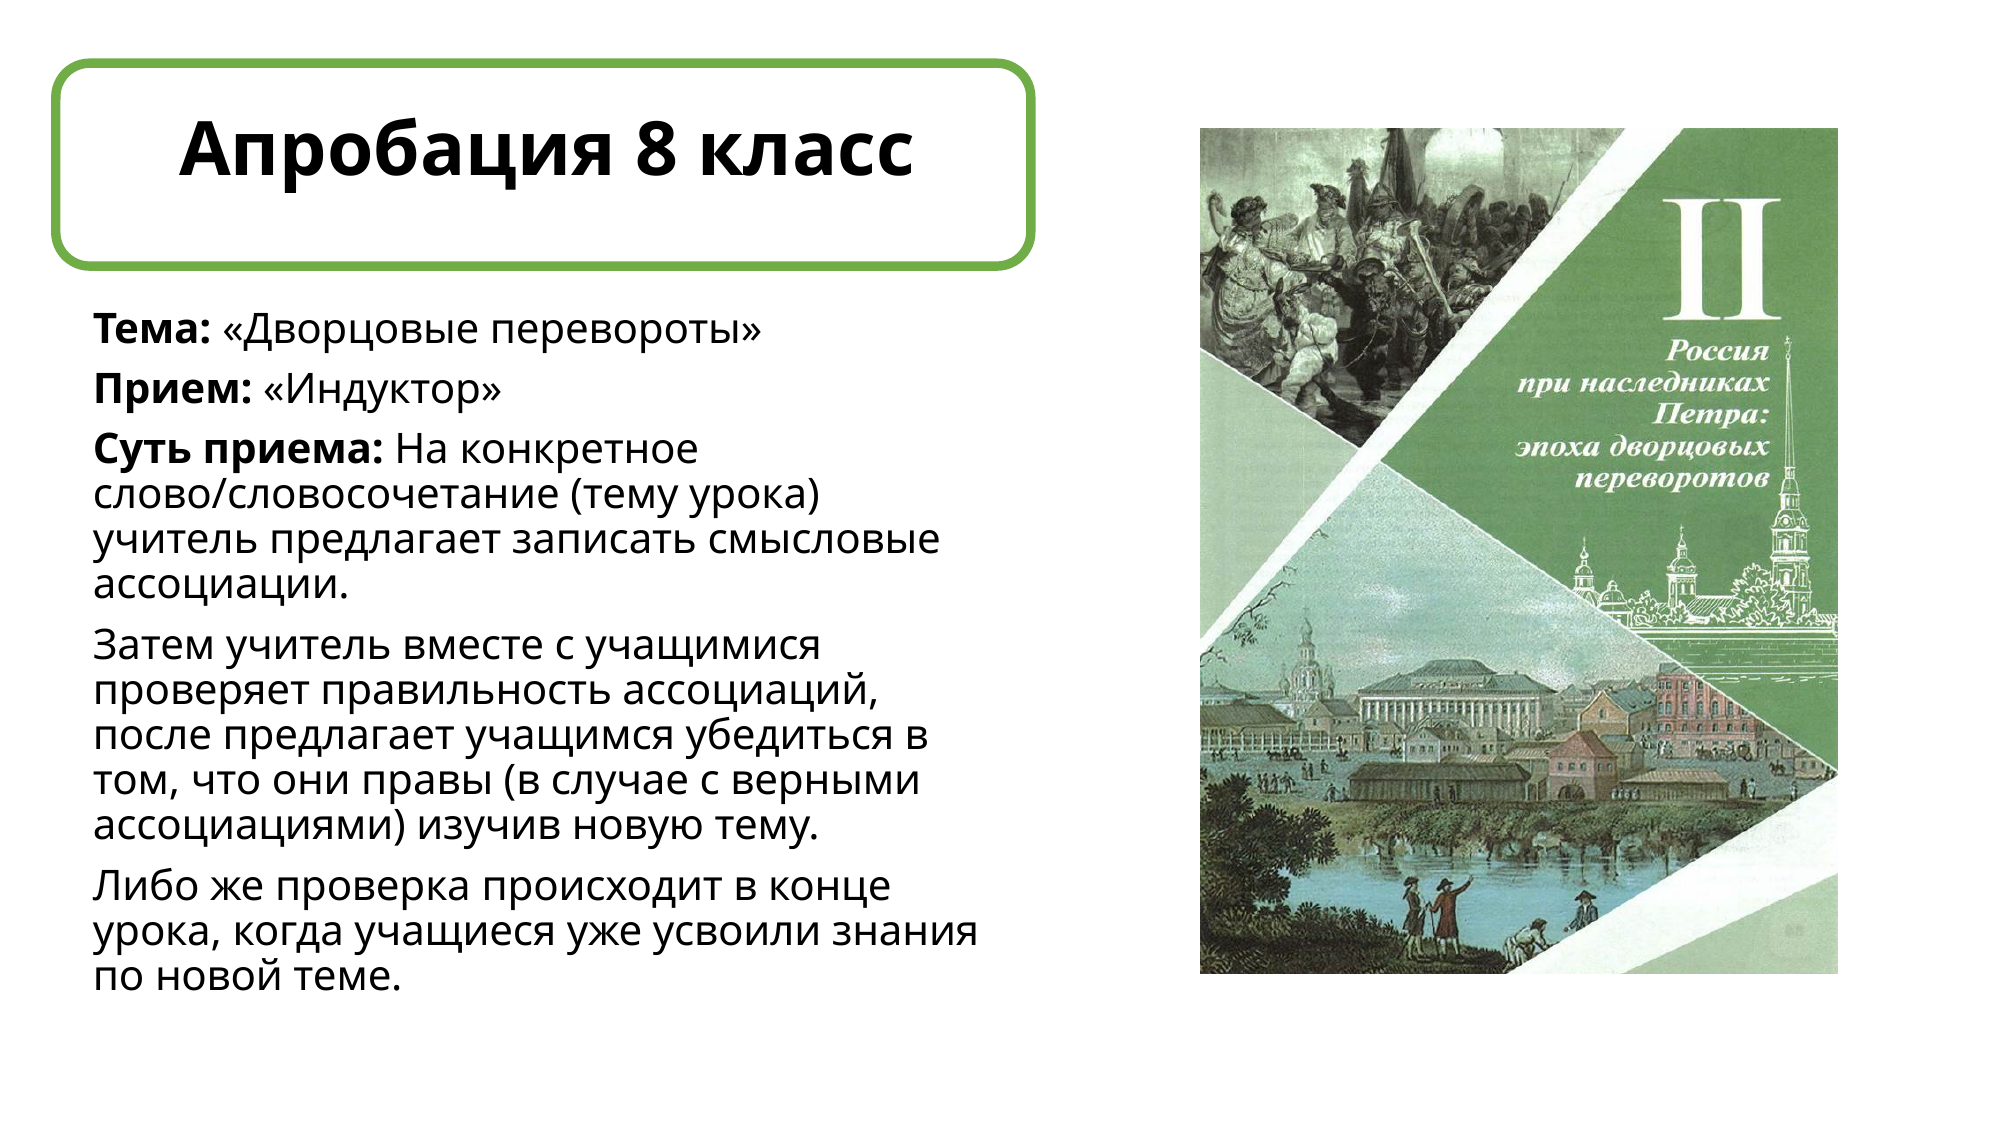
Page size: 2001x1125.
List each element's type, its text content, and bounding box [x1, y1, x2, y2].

list Тема: «Дворцовые перевороты» Прием: «Индуктор» Суть приема: На конкретное слово/словосочетание (тему урока) учитель предлагает записать смысловые ассоциации. Затем учитель вместе с учащимися проверяет правильность ассоциаций, после предлагает учащимся убедиться в том, что они правы (в случае с верными ассоциациями) изучив новую тему. Либо же проверка происходит в конце урока, когда учащиеся уже усвоили знания по новой теме. [77, 299, 1009, 1014]
text_box Апробация 8 класс [69, 42, 1045, 260]
picture [1199, 128, 1838, 974]
text_box [54, 68, 1019, 268]
